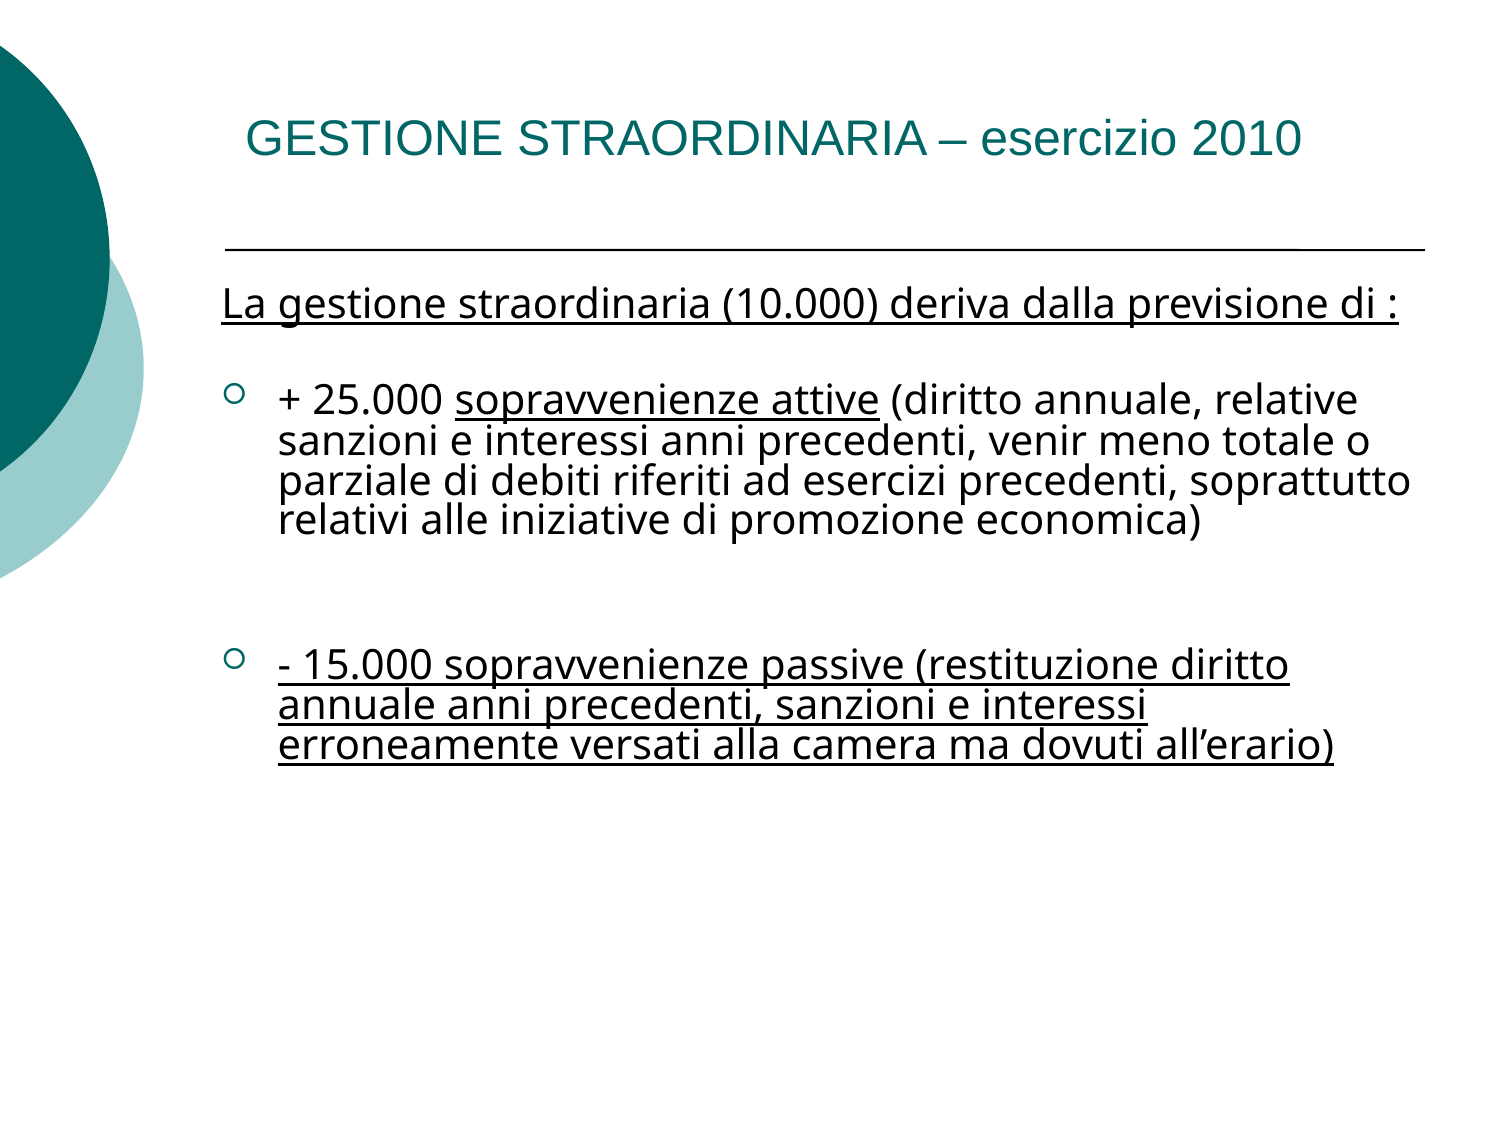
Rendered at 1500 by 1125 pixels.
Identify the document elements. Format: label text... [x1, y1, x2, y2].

title GESTIONE STRAORDINARIA – esercizio 2010 [229, 49, 1425, 173]
list La gestione straordinaria (10.000) deriva dalla previsione di : + 25.000 sopravvenienze attive (diritto annuale, relative sanzioni e interessi anni precedenti, venir meno totale o parziale di debiti riferiti ad esercizi precedenti, soprattutto relativi alle iniziative di promozione economica) - 15.000 sopravvenienze passive (restituzione diritto annuale anni precedenti, sanzioni e interessi erroneamente versati alla camera ma dovuti all’erario) [206, 278, 1431, 1083]
